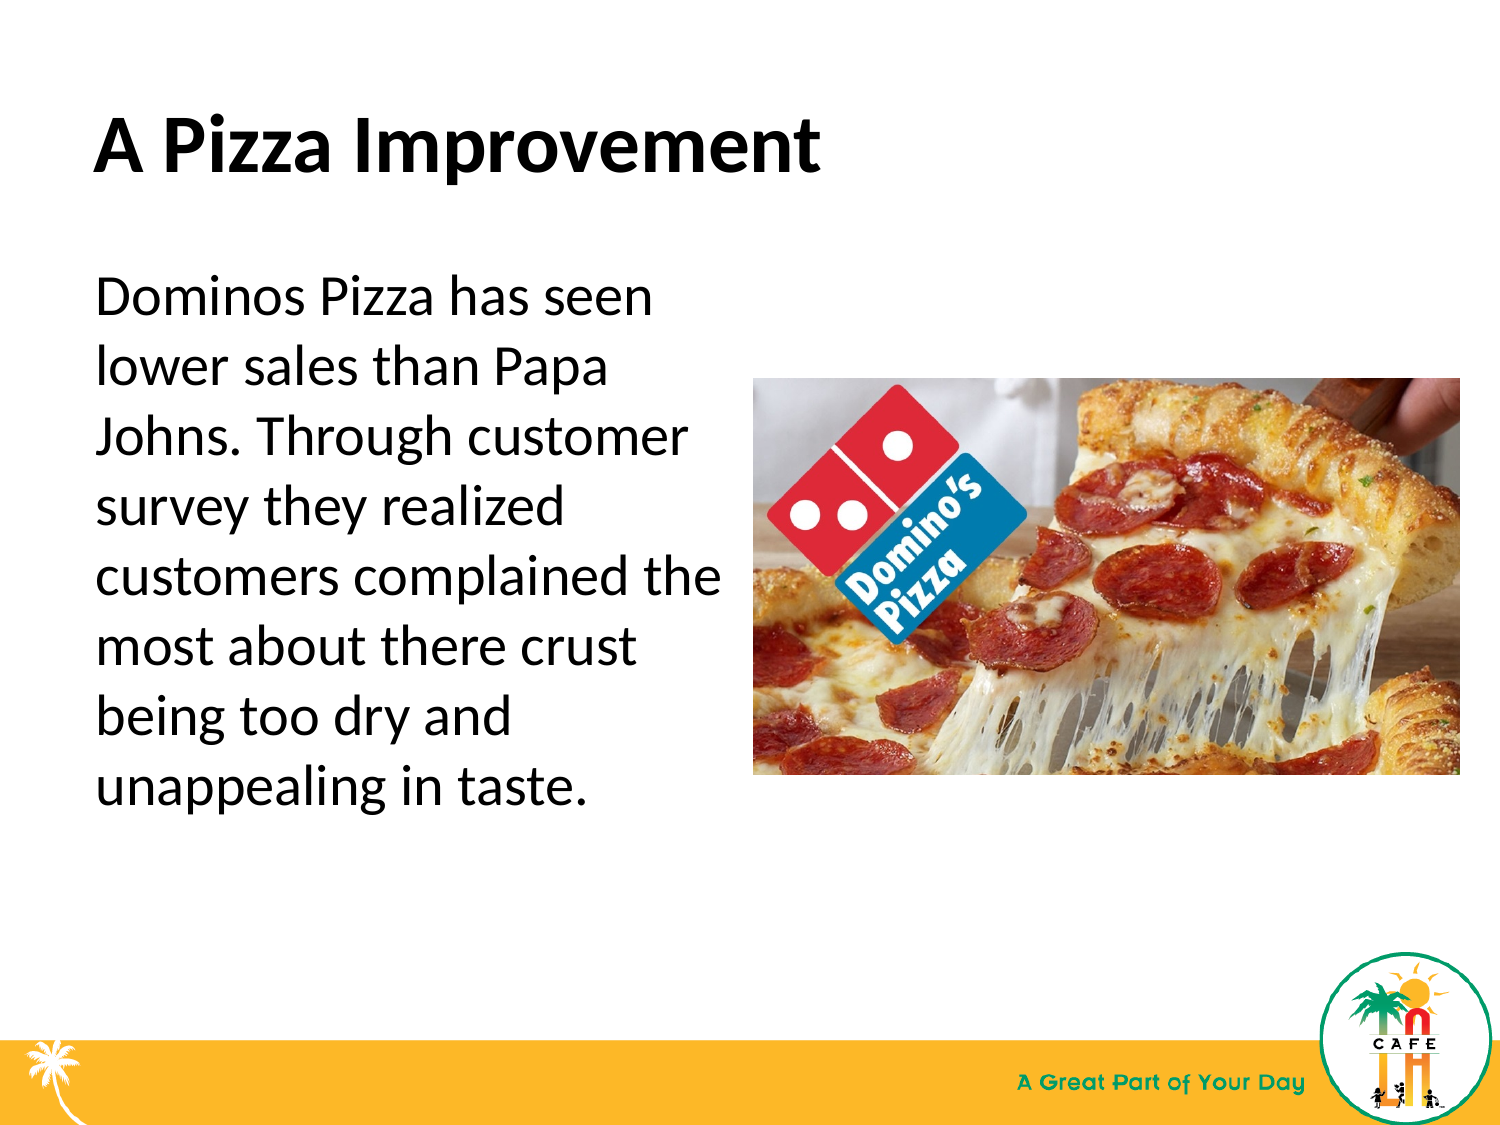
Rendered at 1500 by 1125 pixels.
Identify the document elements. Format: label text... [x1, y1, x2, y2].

title A Pizza Improvement [78, 45, 1429, 233]
picture [753, 377, 1460, 776]
picture [0, 952, 1500, 1125]
list Dominos Pizza has seen lower sales than Papa Johns. Through customer survey they realized customers complained the most about there crust being too dry and unappealing in taste. [34, 249, 777, 839]
